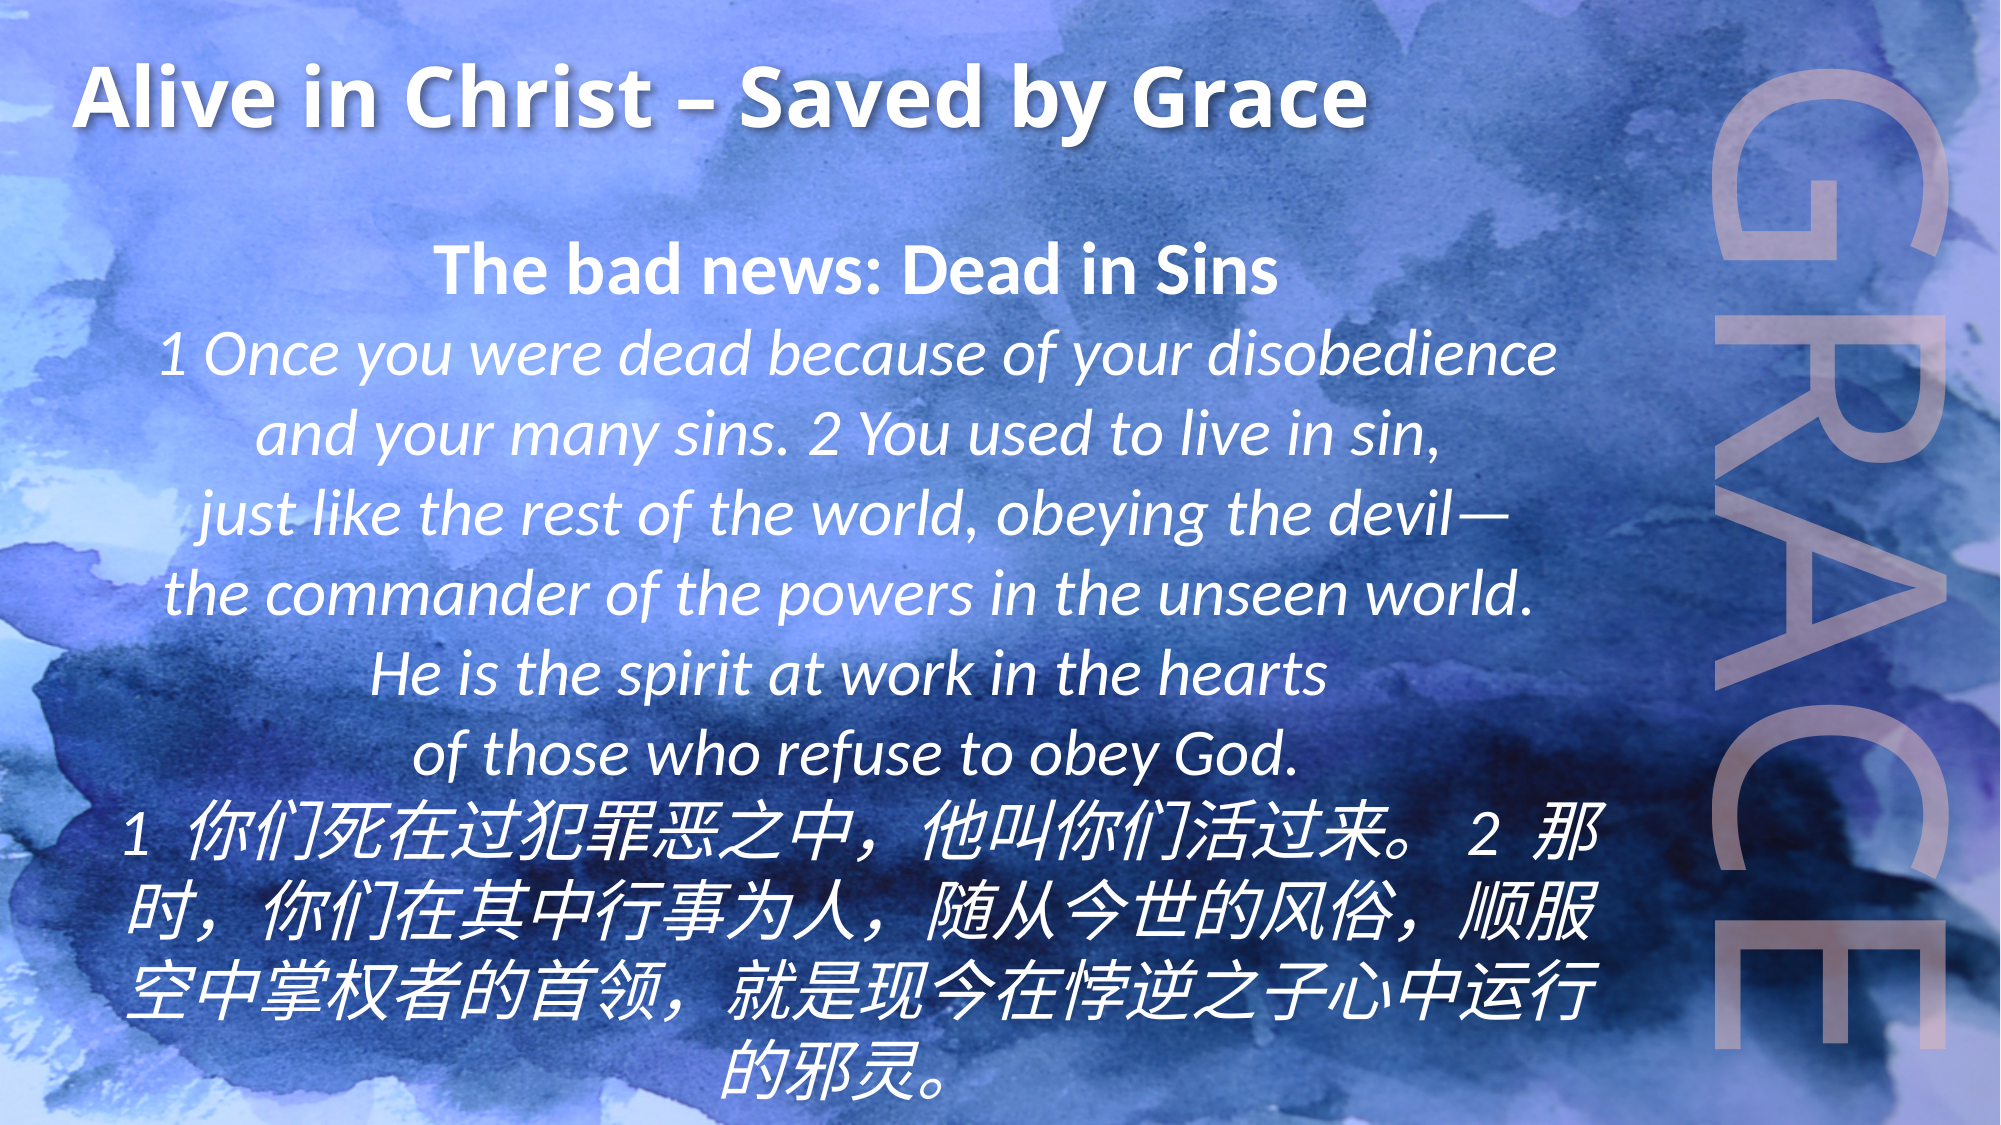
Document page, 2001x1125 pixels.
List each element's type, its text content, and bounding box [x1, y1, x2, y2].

picture [0, 0, 2001, 1125]
text_box The bad news: Dead in Sins 1 Once you were dead because of your disobedience and your many sins. 2 You used to live in sin, just like the rest of the world, obeying the devil— the commander of the powers in the unseen world. He is the spirit at work in the hearts of those who refuse to obey God. 1 你们死在过犯罪恶之中，他叫你们活过来。2 那时，你们在其中行事为人，随从今世的风俗，顺服空中掌权者的首领，就是现今在悖逆之子心中运行的邪灵。 [90, 211, 1625, 1117]
text_box GRACE [1643, 34, 2000, 1085]
text_box Alive in Christ – Saved by Grace [46, 0, 1397, 188]
